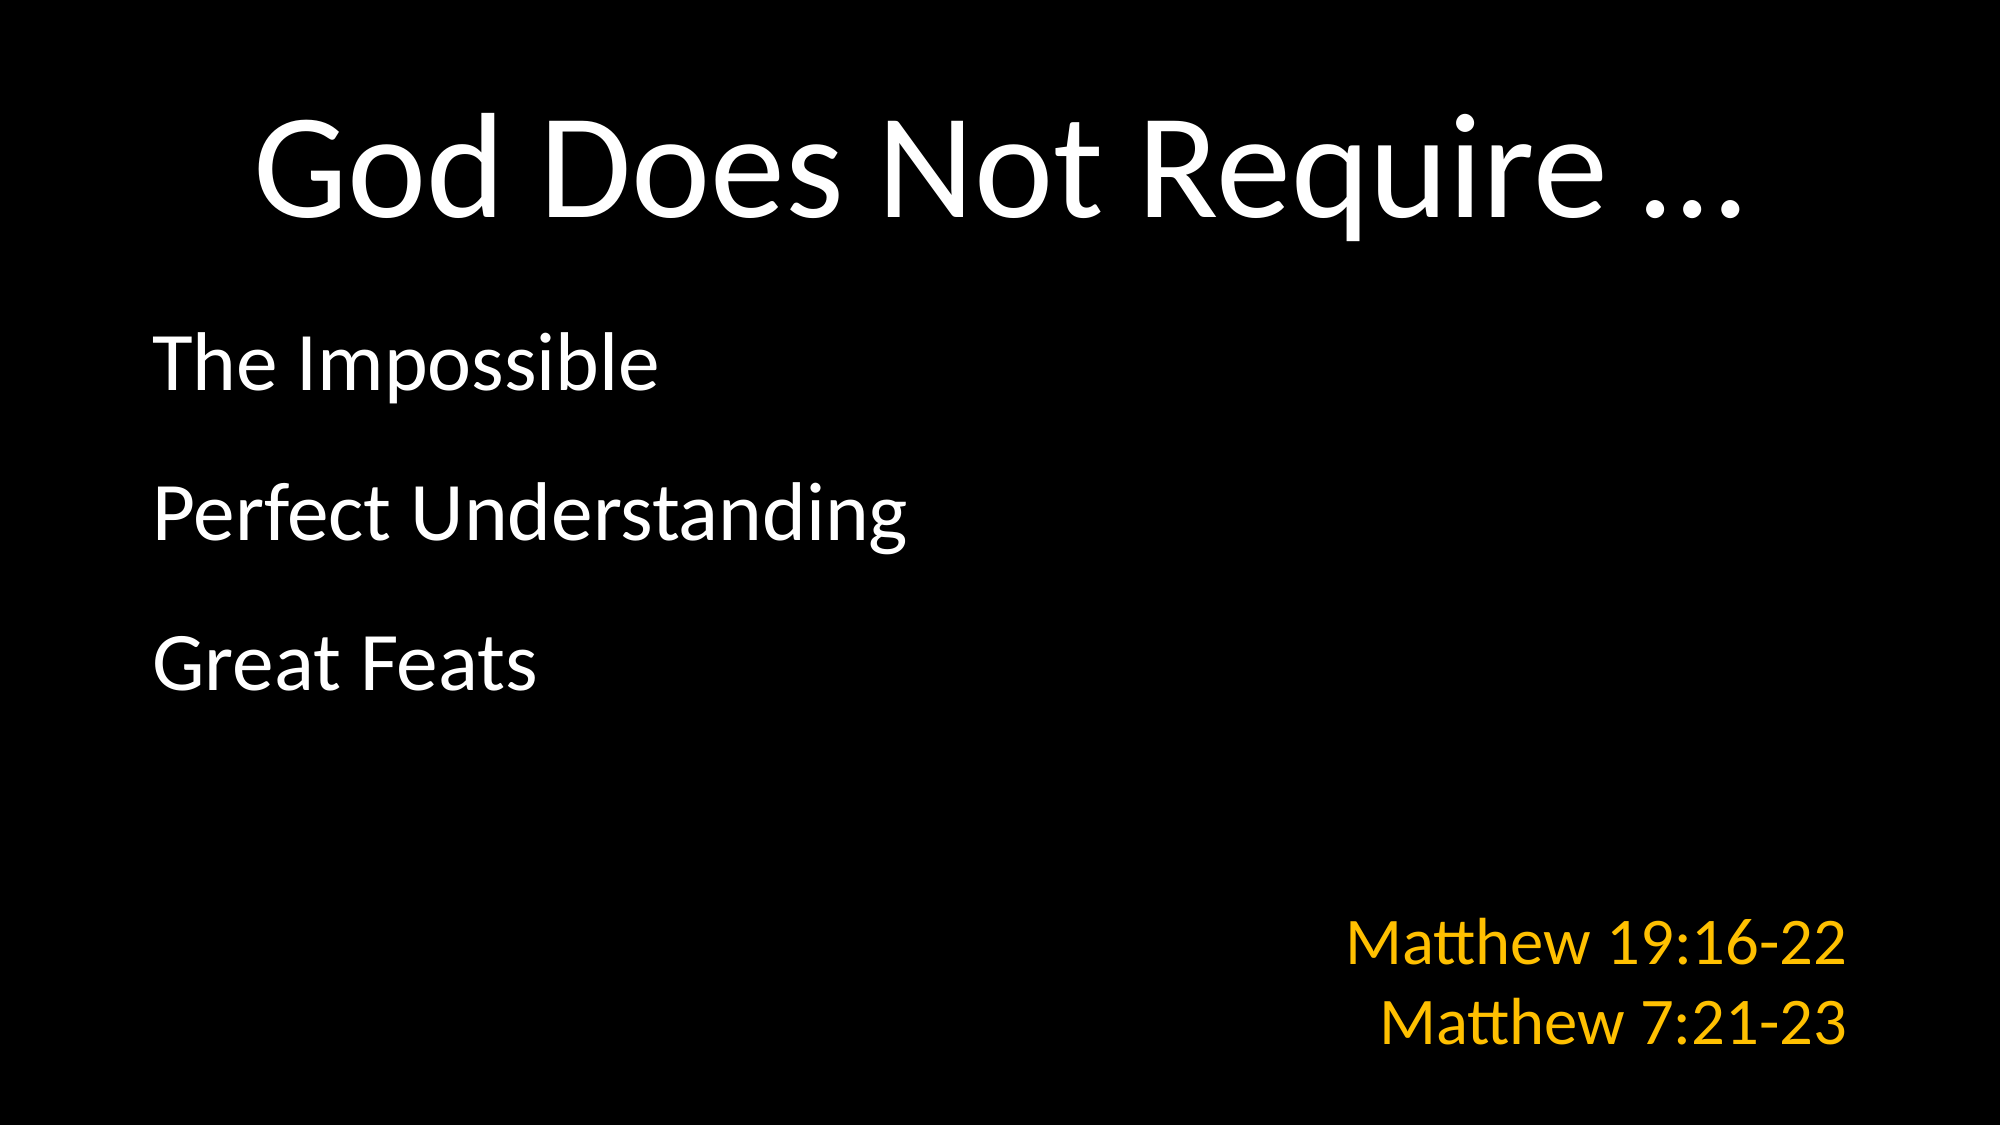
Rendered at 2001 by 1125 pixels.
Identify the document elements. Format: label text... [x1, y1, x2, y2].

list The Impossible Perfect Understanding Great Feats [137, 299, 988, 1066]
title God Does Not Require … [137, 59, 1863, 278]
list Matthew 19:16-22 Matthew 7:21-23 [1012, 299, 1863, 1066]
